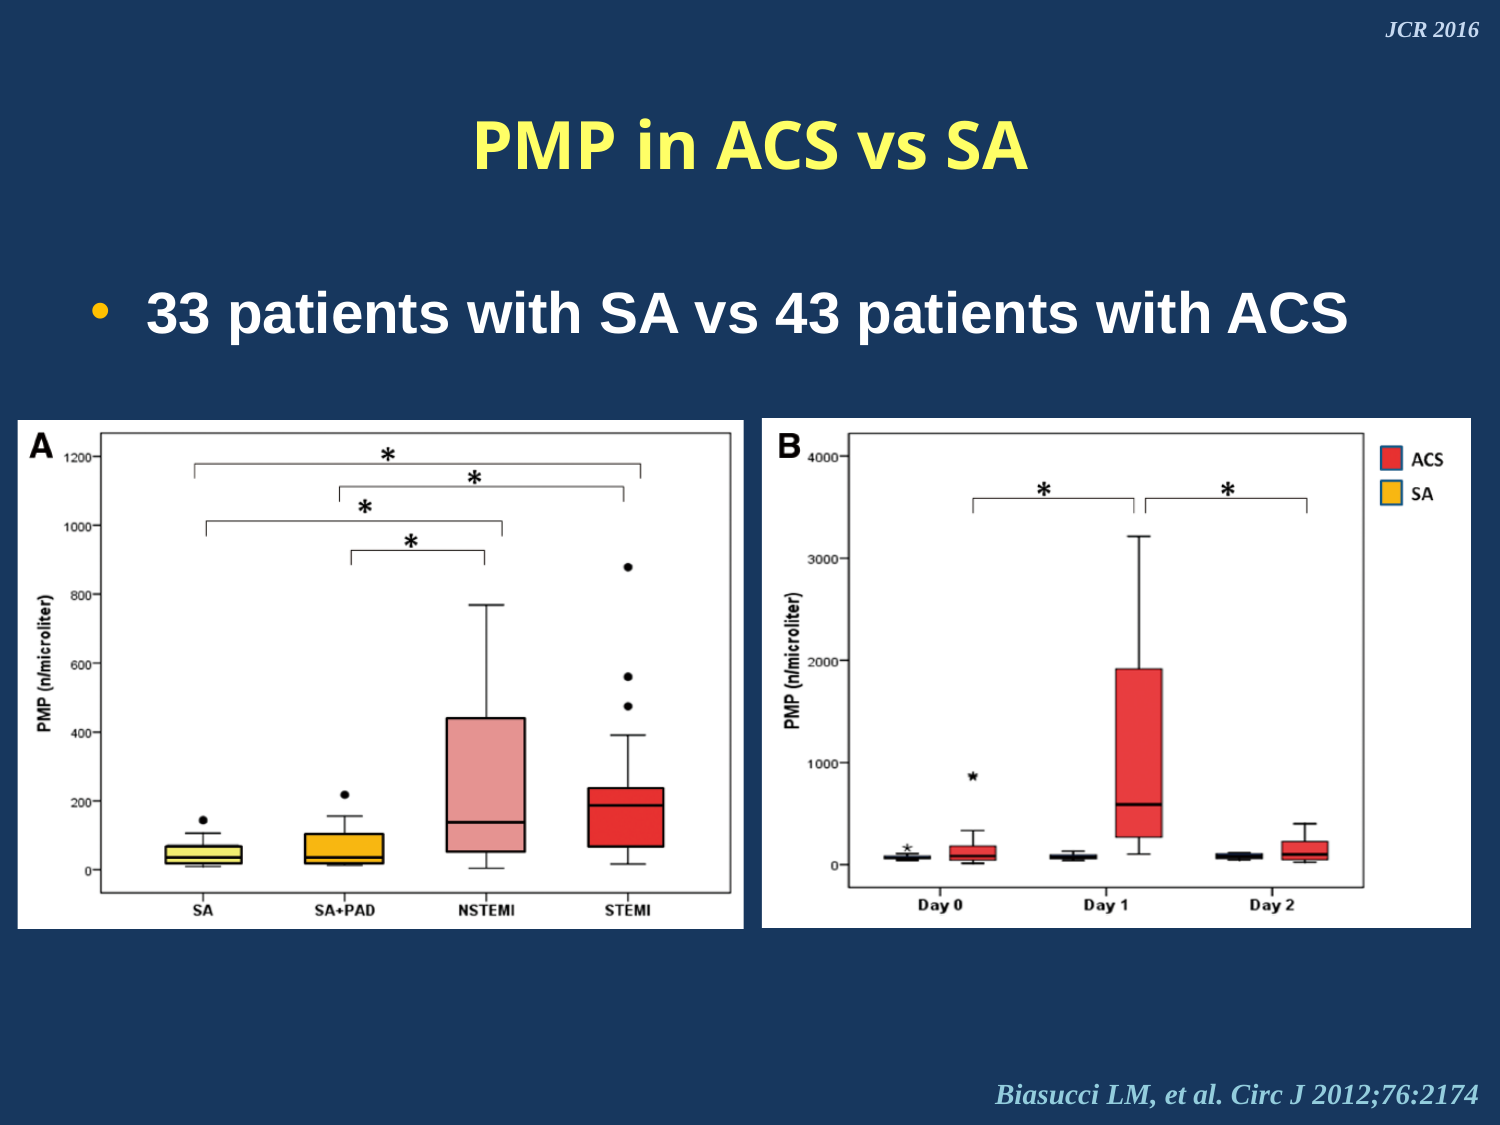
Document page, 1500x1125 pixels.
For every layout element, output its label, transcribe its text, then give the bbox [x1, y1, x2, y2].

text_box 33 patients with SA vs 43 patients with ACS [74, 263, 1425, 358]
text_box Biasucci LM, et al. Circ J 2012;76:2174 [324, 1067, 1495, 1118]
picture [761, 418, 1472, 928]
picture [17, 420, 745, 929]
title PMP in ACS vs SA [75, 90, 1425, 196]
